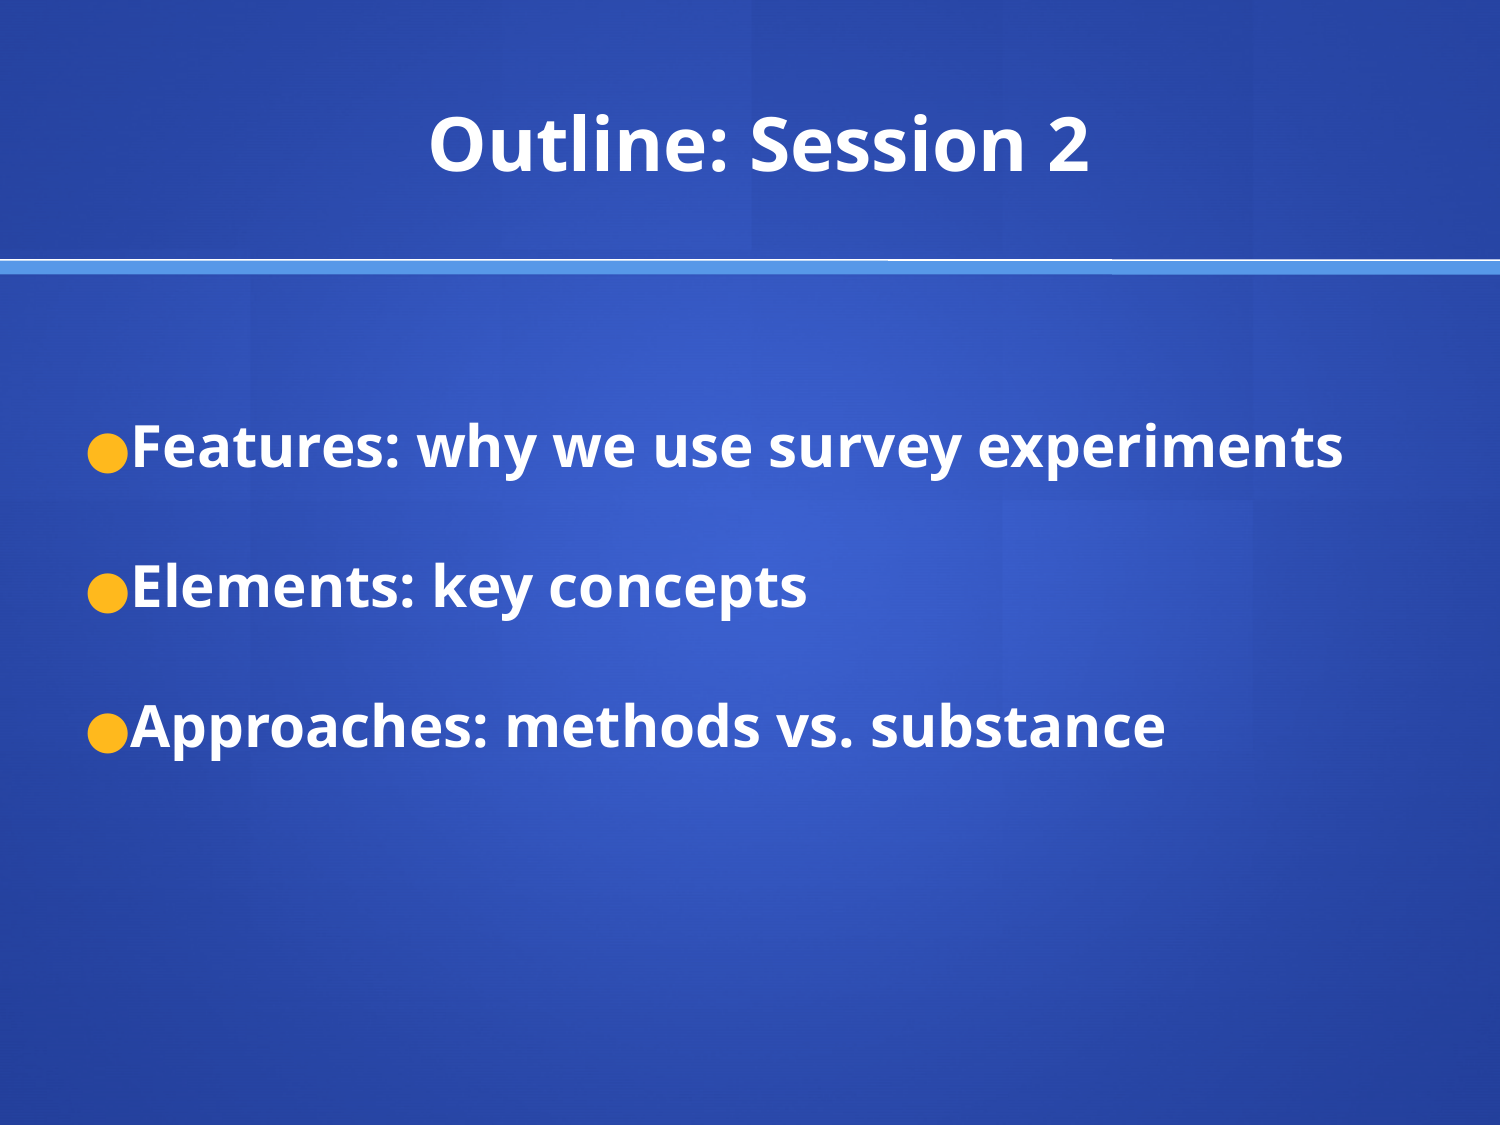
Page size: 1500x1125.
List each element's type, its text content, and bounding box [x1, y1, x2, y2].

list Features: why we use survey experiments Elements: key concepts Approaches: methods vs. substance [32, 393, 1486, 917]
picture [0, 0, 1500, 259]
title Outline: Session 2 [84, 71, 1435, 212]
picture [0, 275, 1500, 1125]
